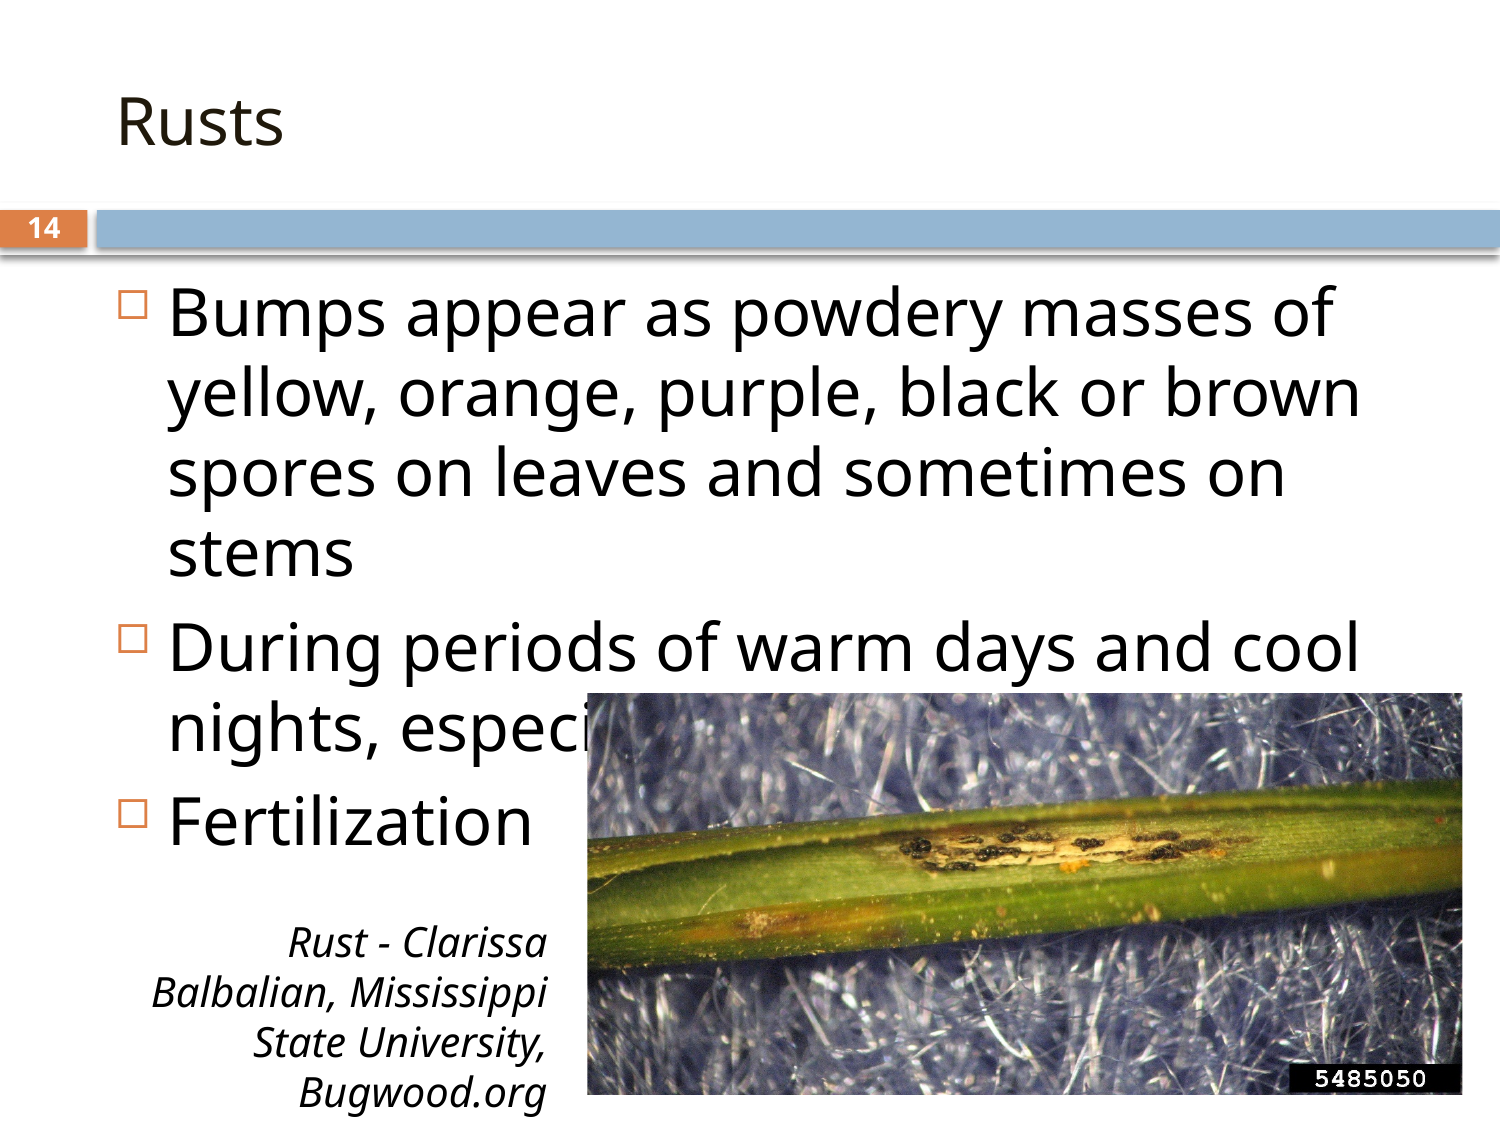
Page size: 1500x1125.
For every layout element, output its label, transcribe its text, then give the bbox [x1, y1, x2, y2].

picture [587, 693, 1463, 1096]
text_box Rust - Clarissa Balbalian, Mississippi State University, Bugwood.org [116, 908, 563, 1124]
title Rusts [100, 37, 1438, 200]
slide_number 14 [0, 208, 88, 249]
list Bumps appear as powdery masses of yellow, orange, purple, black or brown spores on leaves and sometimes on stems During periods of warm days and cool nights, especially in turf with low fertility Fertilization [100, 262, 1463, 1125]
